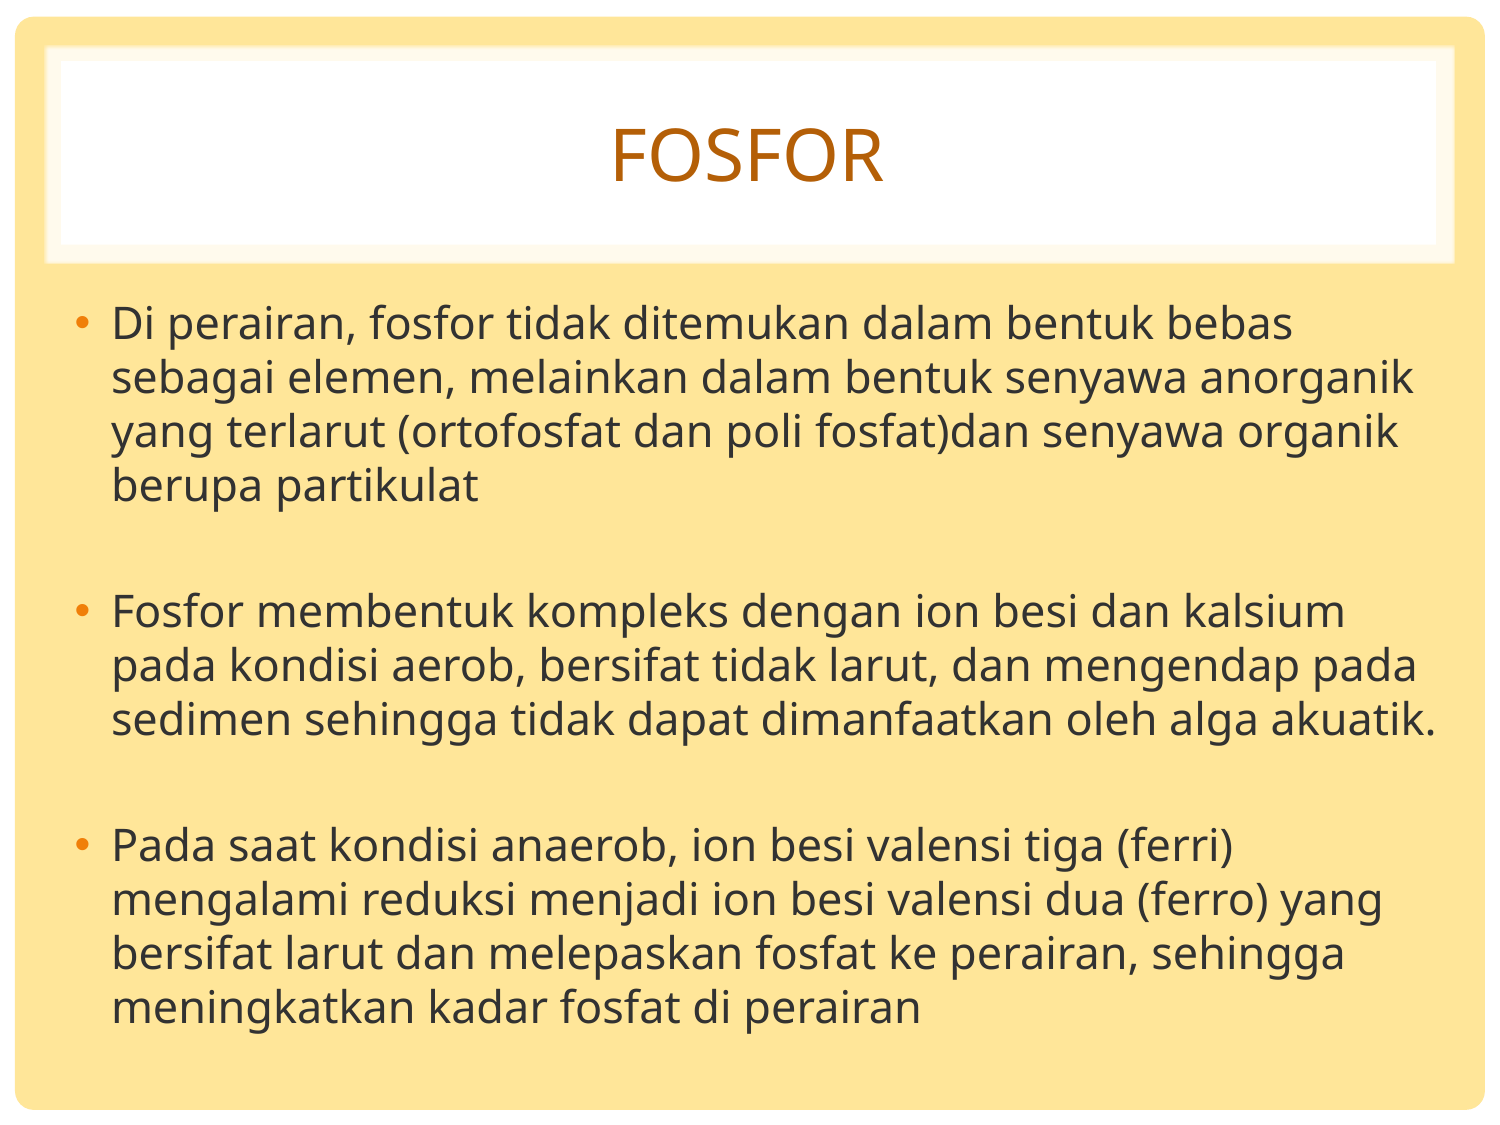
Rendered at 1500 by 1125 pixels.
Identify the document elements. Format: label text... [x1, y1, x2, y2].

list Di perairan, fosfor tidak ditemukan dalam bentuk bebas sebagai elemen, melainkan dalam bentuk senyawa anorganik yang terlarut (ortofosfat dan poli fosfat)dan senyawa organik berupa partikulat Fosfor membentuk kompleks dengan ion besi dan kalsium pada kondisi aerob, bersifat tidak larut, dan mengendap pada sedimen sehingga tidak dapat dimanfaatkan oleh alga akuatik. Pada saat kondisi anaerob, ion besi valensi tiga (ferri) mengalami reduksi menjadi ion besi valensi dua (ferro) yang bersifat larut dan melepaskan fosfat ke perairan, sehingga meningkatkan kadar fosfat di perairan [41, 287, 1459, 1094]
title FOSFOR [69, 66, 1425, 238]
